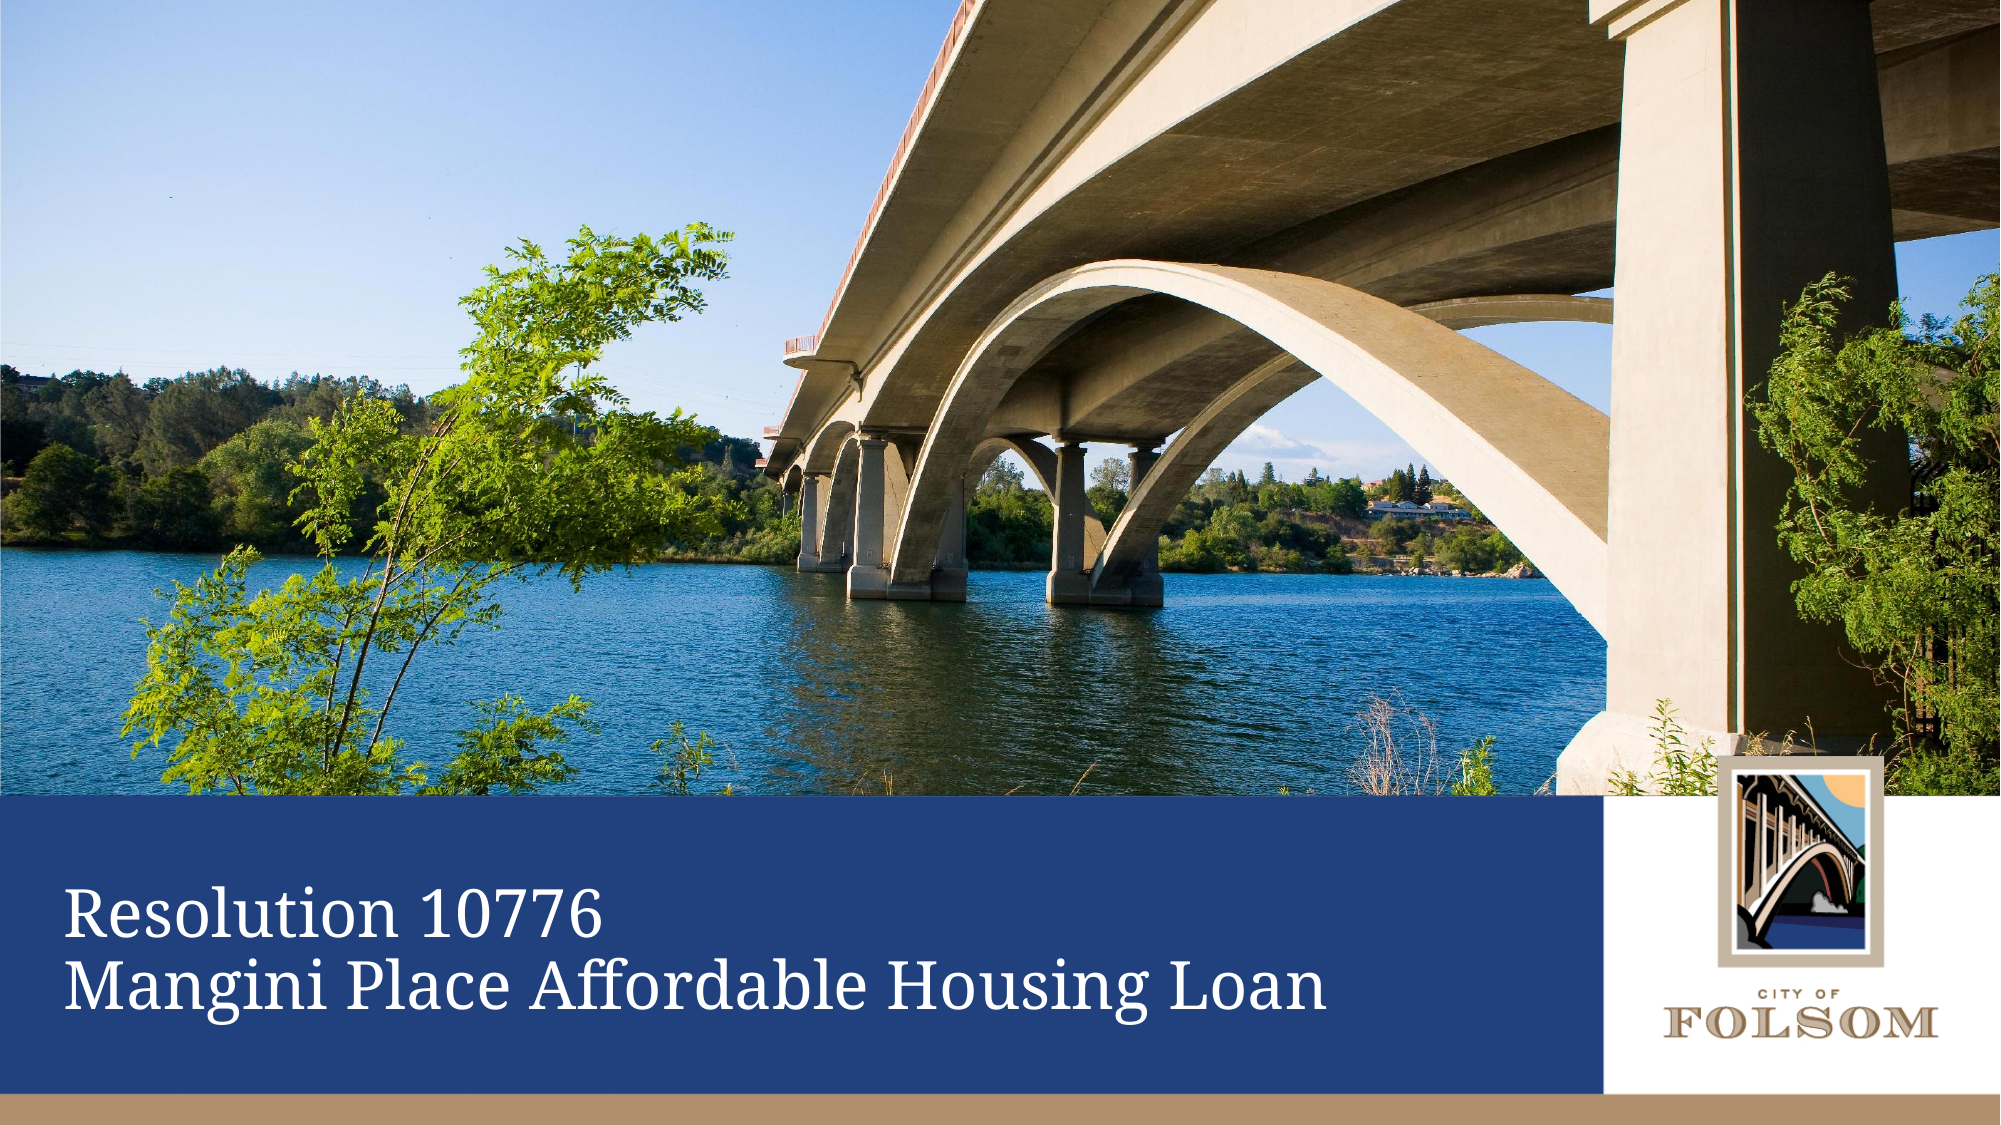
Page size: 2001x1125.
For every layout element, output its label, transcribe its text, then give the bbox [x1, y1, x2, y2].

picture [0, 0, 2000, 1125]
title Resolution 10776 Mangini Place Affordable Housing Loan [48, 869, 1549, 1036]
